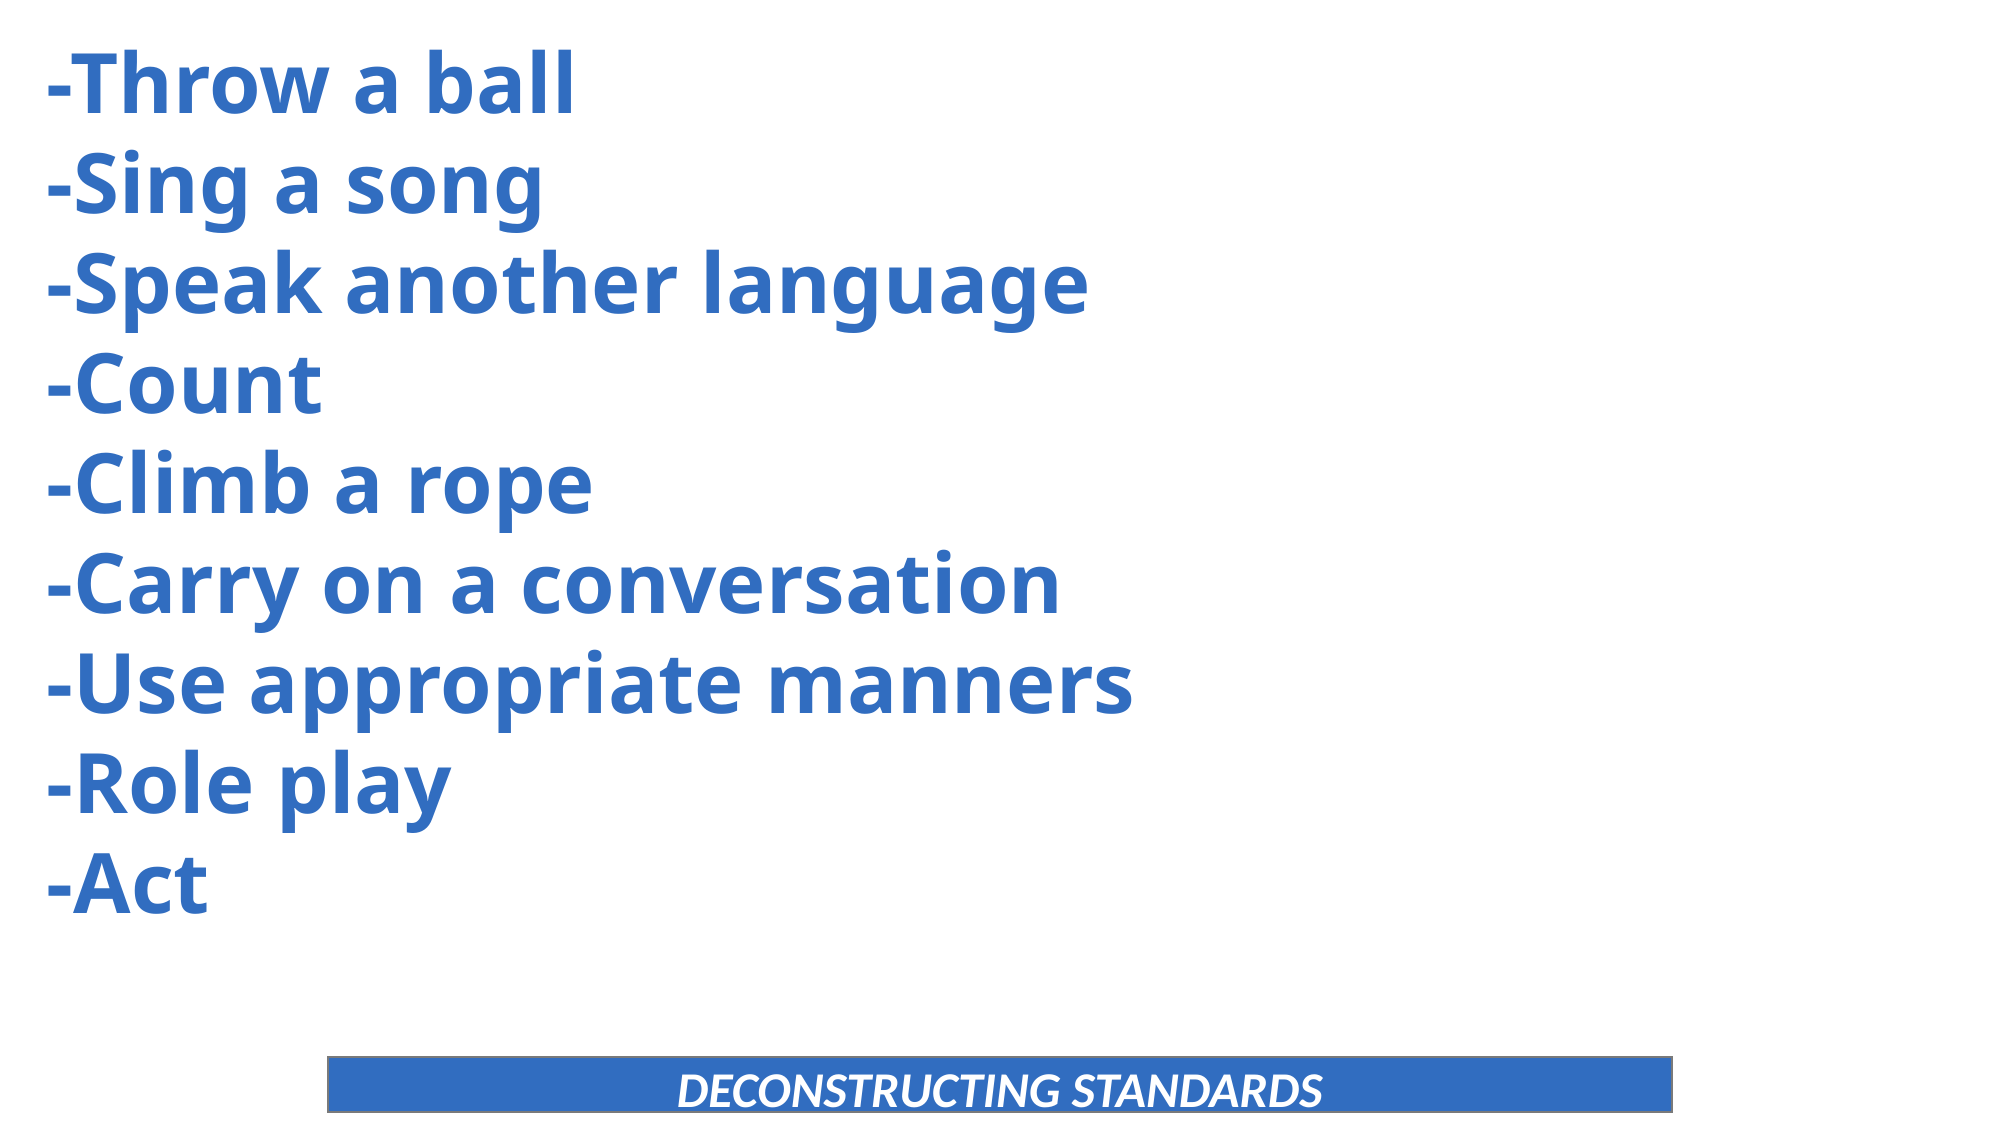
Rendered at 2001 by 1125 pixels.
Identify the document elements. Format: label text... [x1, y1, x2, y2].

text_box -Throw a ball -Sing a song -Speak another language -Count -Climb a rope -Carry on a conversation -Use appropriate manners -Role play -Act [32, 23, 1968, 1125]
